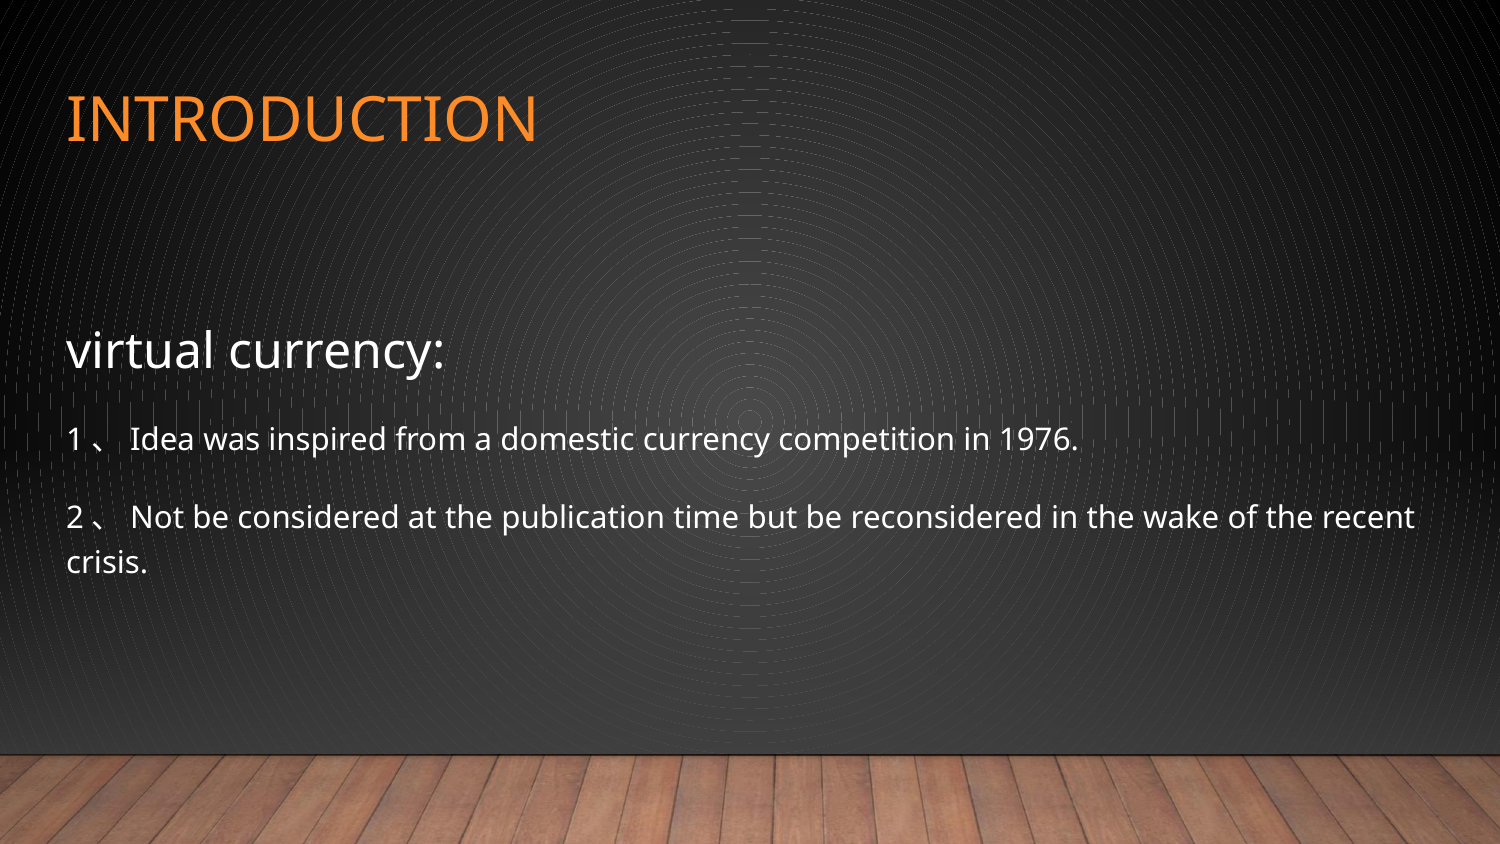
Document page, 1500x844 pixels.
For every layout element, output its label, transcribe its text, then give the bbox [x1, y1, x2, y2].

title INTRODUCTION [51, 72, 1449, 203]
picture [0, 754, 1500, 844]
list virtual currency: 1、Idea was inspired from a domestic currency competition in 1976. 2、Not be considered at the publication time but be reconsidered in the wake of the recent crisis. [51, 291, 1449, 744]
